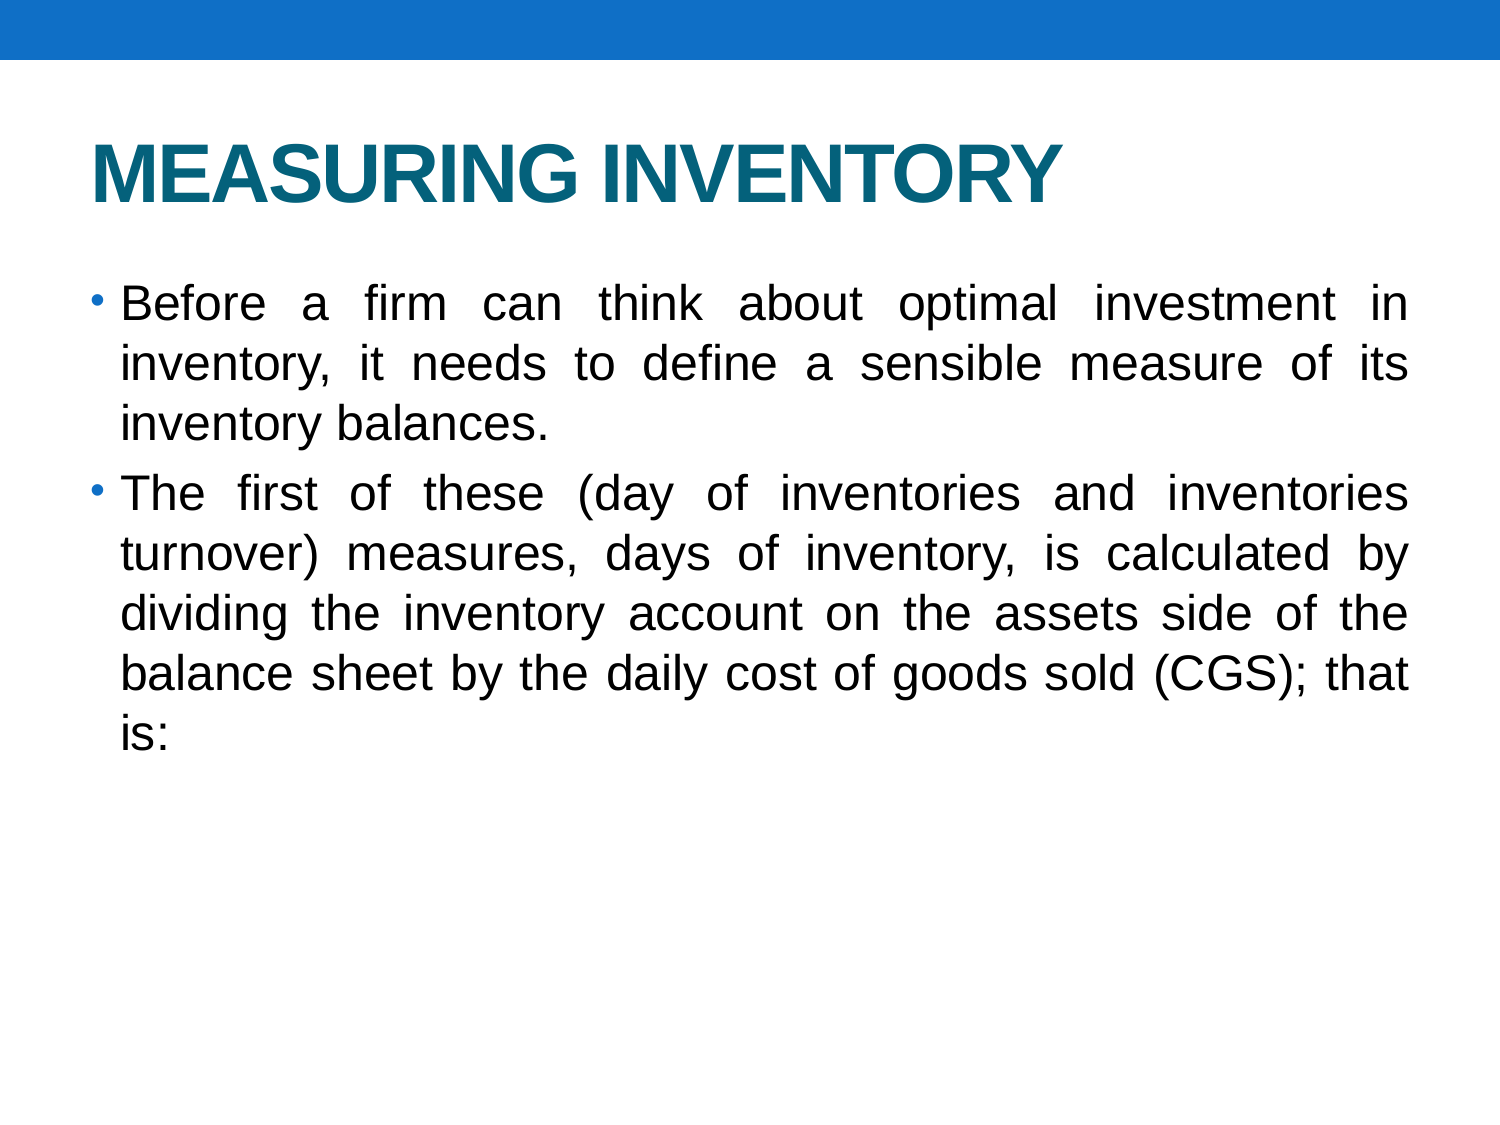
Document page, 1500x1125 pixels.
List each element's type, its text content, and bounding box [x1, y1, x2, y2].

list Before a firm can think about optimal investment in inventory, it needs to define a sensible measure of its inventory balances. The first of these (day of inventories and inventories turnover) measures, days of inventory, is calculated by dividing the inventory account on the assets side of the balance sheet by the daily cost of goods sold (CGS); that is: [75, 262, 1425, 1063]
title MEASURING INVENTORY [75, 87, 1425, 250]
